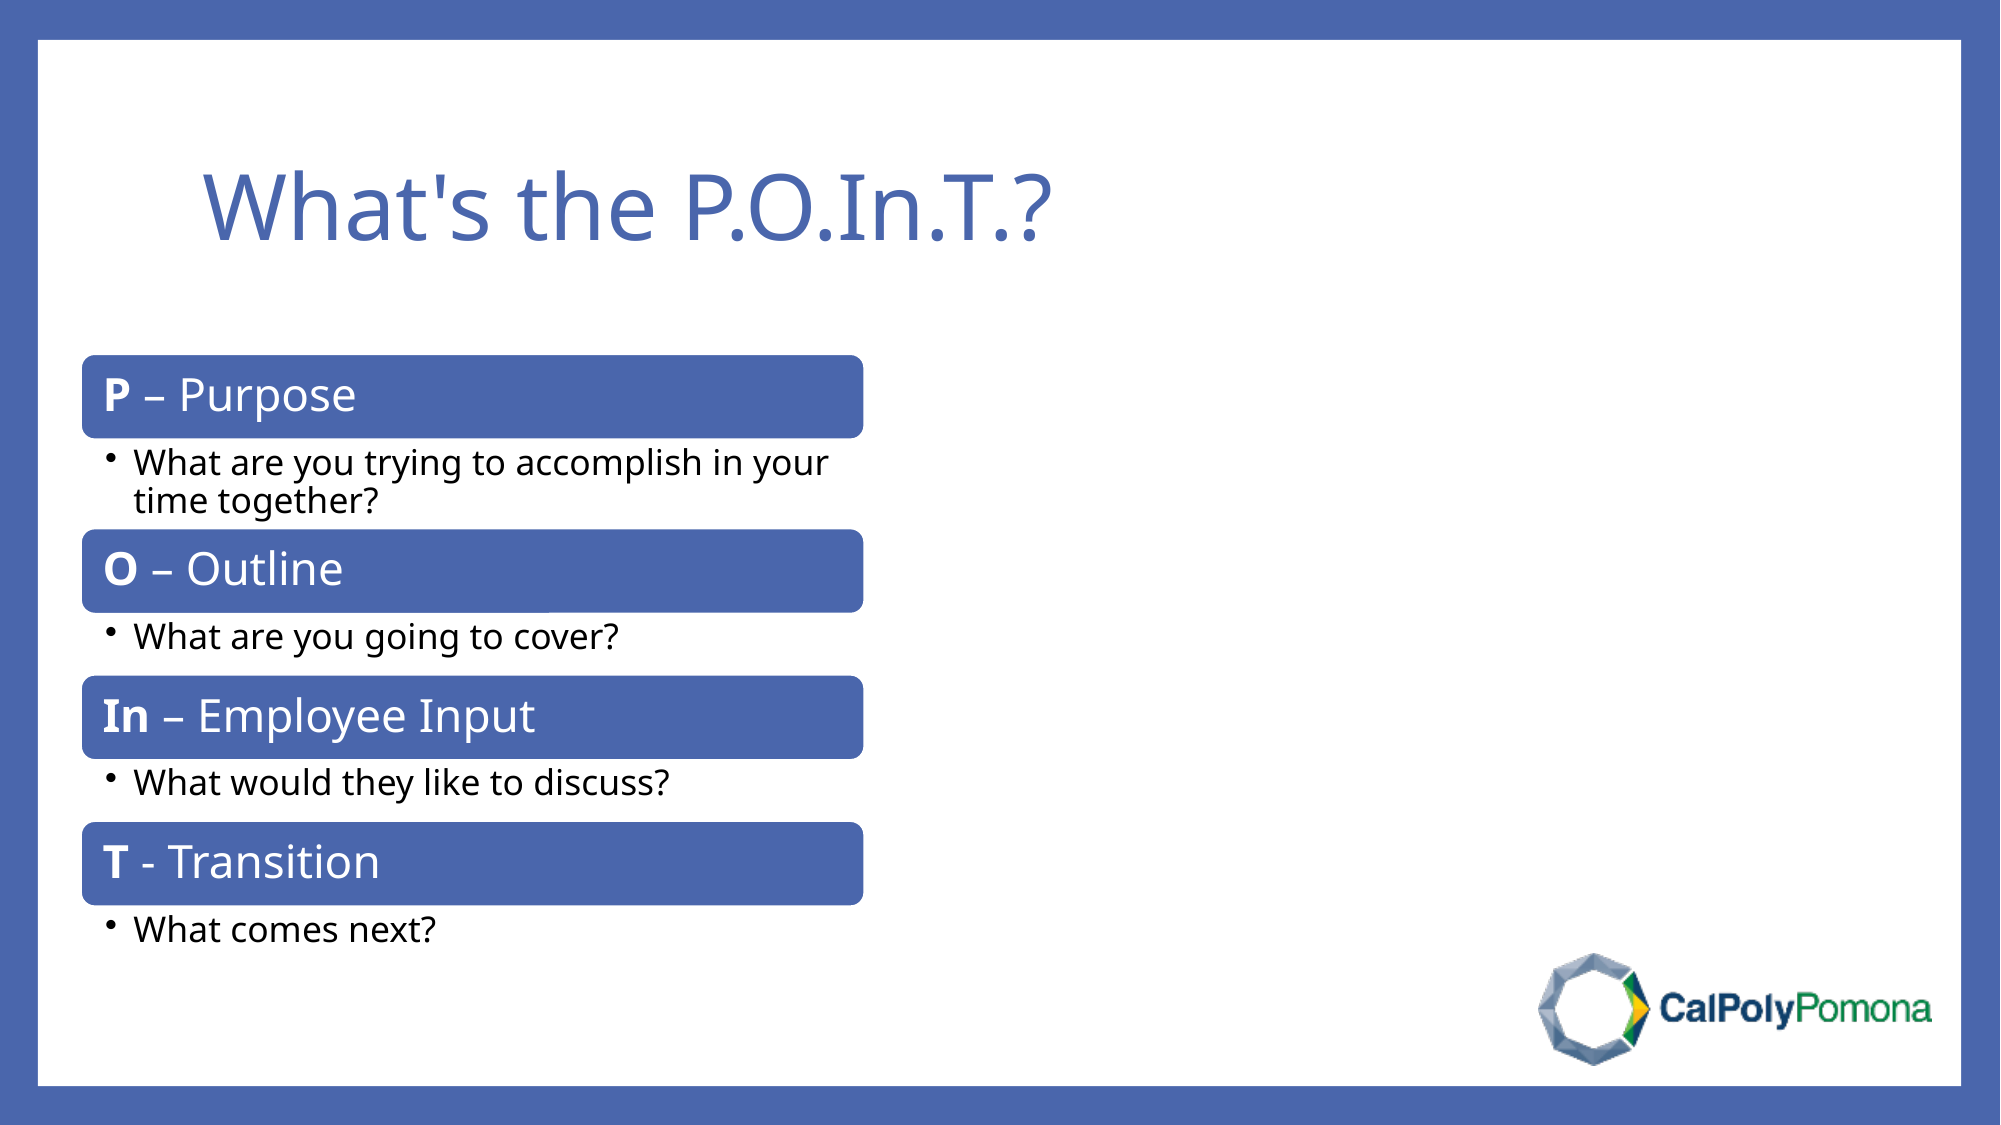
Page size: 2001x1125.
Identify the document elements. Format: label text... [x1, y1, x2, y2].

title What's the P.O.In.T.? [187, 99, 1808, 323]
picture [1538, 953, 1932, 1066]
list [79, 345, 866, 975]
